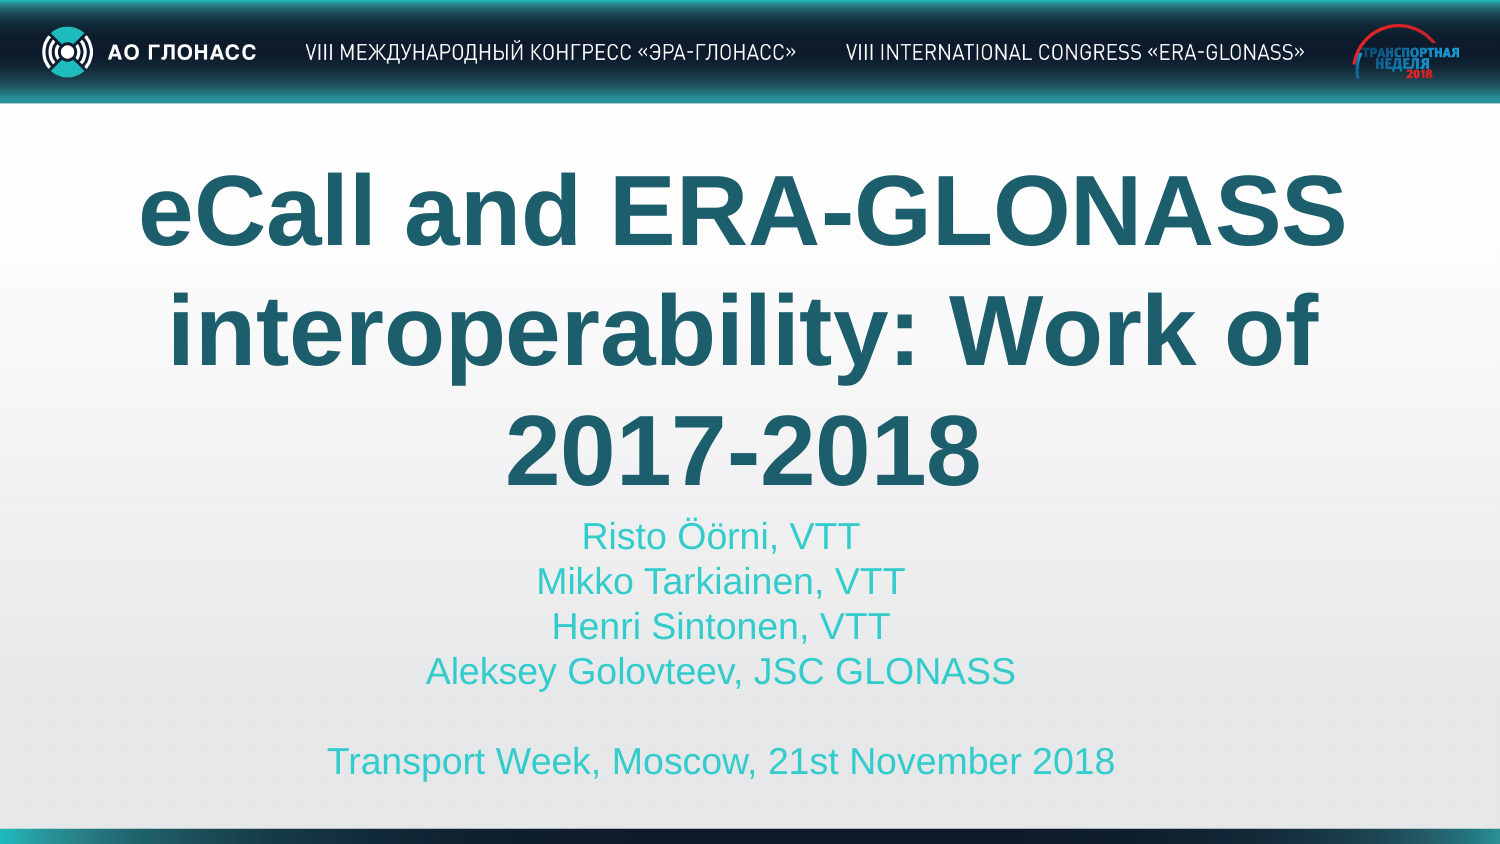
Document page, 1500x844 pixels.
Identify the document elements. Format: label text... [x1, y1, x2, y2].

text_box Risto Öörni, VTT Mikko Tarkiainen, VTT Henri Sintonen, VTT Aleksey Golovteev, JSC GLONASS Transport Week, Moscow, 21st November 2018 [7, 504, 1436, 790]
picture [0, 0, 1500, 844]
text_box eCall and ERA-GLONASS interoperability: Work of 2017-2018 [64, 138, 1424, 504]
